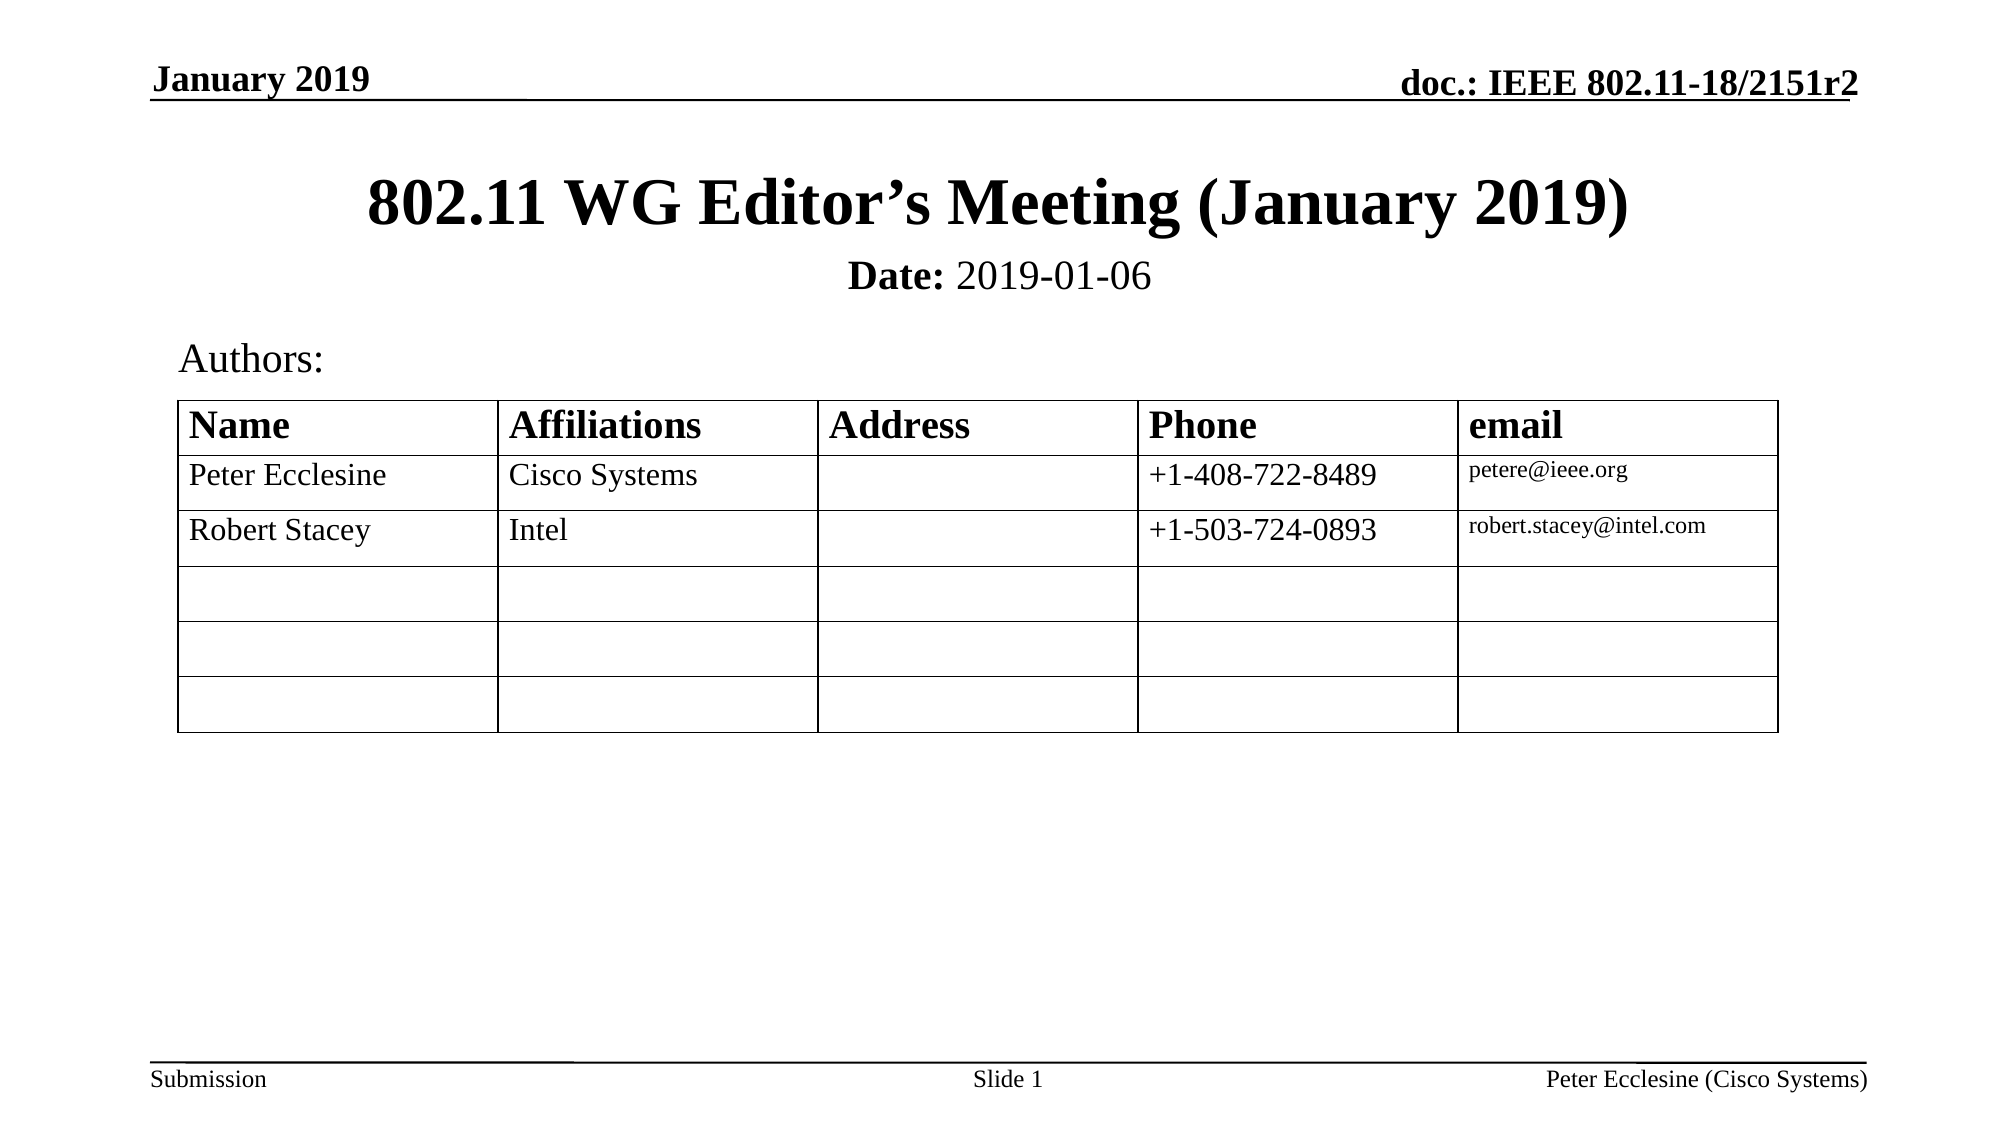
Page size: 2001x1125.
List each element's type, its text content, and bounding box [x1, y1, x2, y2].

slide_number Slide 1 [950, 1061, 1067, 1123]
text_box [162, 399, 1824, 804]
text_box Authors: [162, 323, 401, 387]
subtitle Date: 2019-01-06 [299, 239, 1701, 319]
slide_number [152, 54, 563, 100]
footer Peter Ecclesine (Cisco Systems) [1171, 1061, 1869, 1093]
title 802.11 WG Editor’s Meeting (January 2019) [149, 76, 1851, 319]
